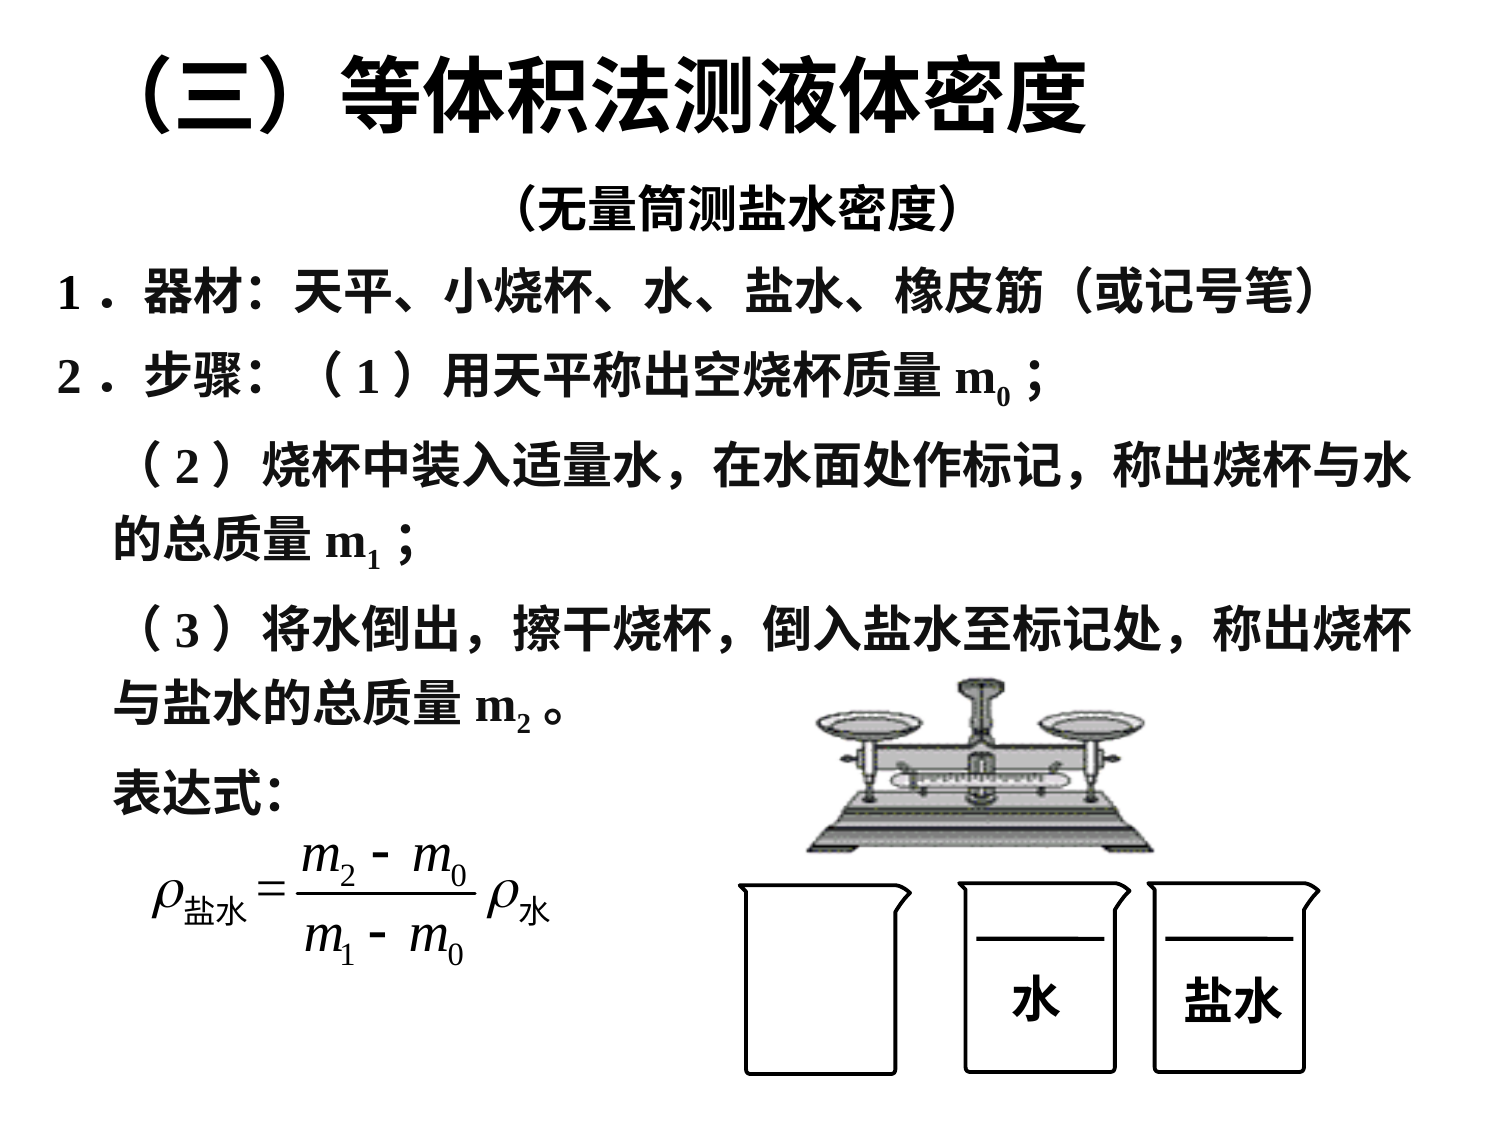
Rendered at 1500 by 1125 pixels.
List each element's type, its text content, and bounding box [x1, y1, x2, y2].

picture [737, 656, 1168, 1077]
title （三）等体积法测液体密度 [74, 44, 1386, 142]
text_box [1146, 881, 1321, 1075]
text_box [140, 818, 564, 978]
list （无量筒测盐水密度） 1．器材：天平、小烧杯、水、盐水、橡皮筋（或记号笔） 2．步骤：（1）用天平称出空烧杯质量m0； （2）烧杯中装入适量水，在水面处作标记，称出烧杯与水的总质量m1； （3）将水倒出，擦干烧杯，倒入盐水至标记处，称出烧杯与盐水的总质量m2。 表达式： [41, 158, 1434, 901]
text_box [956, 881, 1132, 1075]
